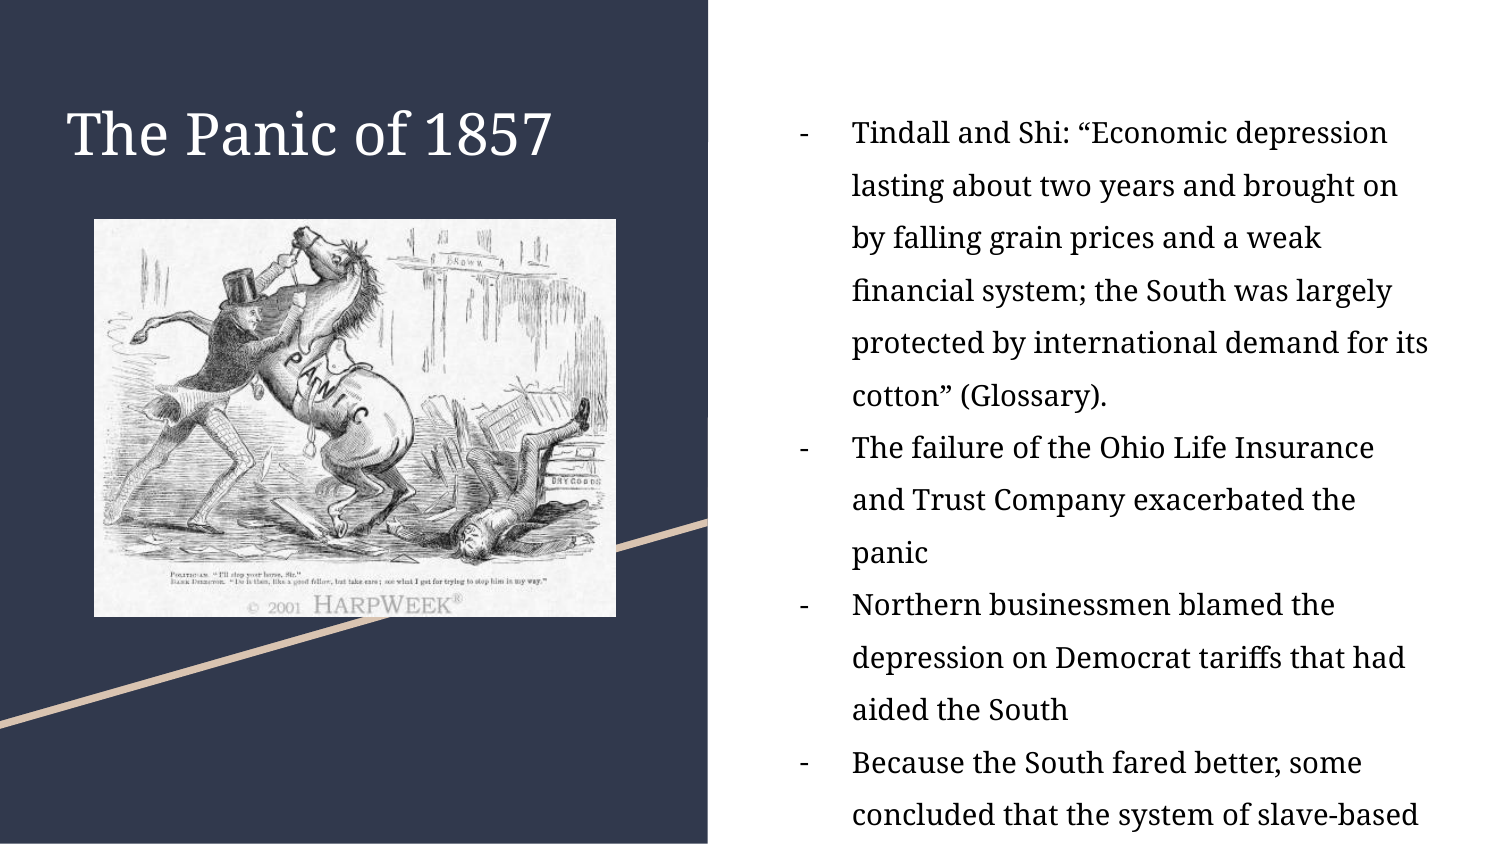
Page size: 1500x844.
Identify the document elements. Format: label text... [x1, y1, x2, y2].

list Tindall and Shi: “Economic depression lasting about two years and brought on by falling grain prices and a weak financial system; the South was largely protected by international demand for its cotton” (Glossary). The failure of the Ohio Life Insurance and Trust Company exacerbated the panic Northern businessmen blamed the depression on Democrat tariffs that had aided the South Because the South fared better, some concluded that the system of slave-based agriculture was superior to the free-labor system Everything seemed to become a sectional conflict [761, 82, 1446, 755]
picture [94, 219, 617, 617]
title The Panic of 1857 [51, 82, 660, 494]
